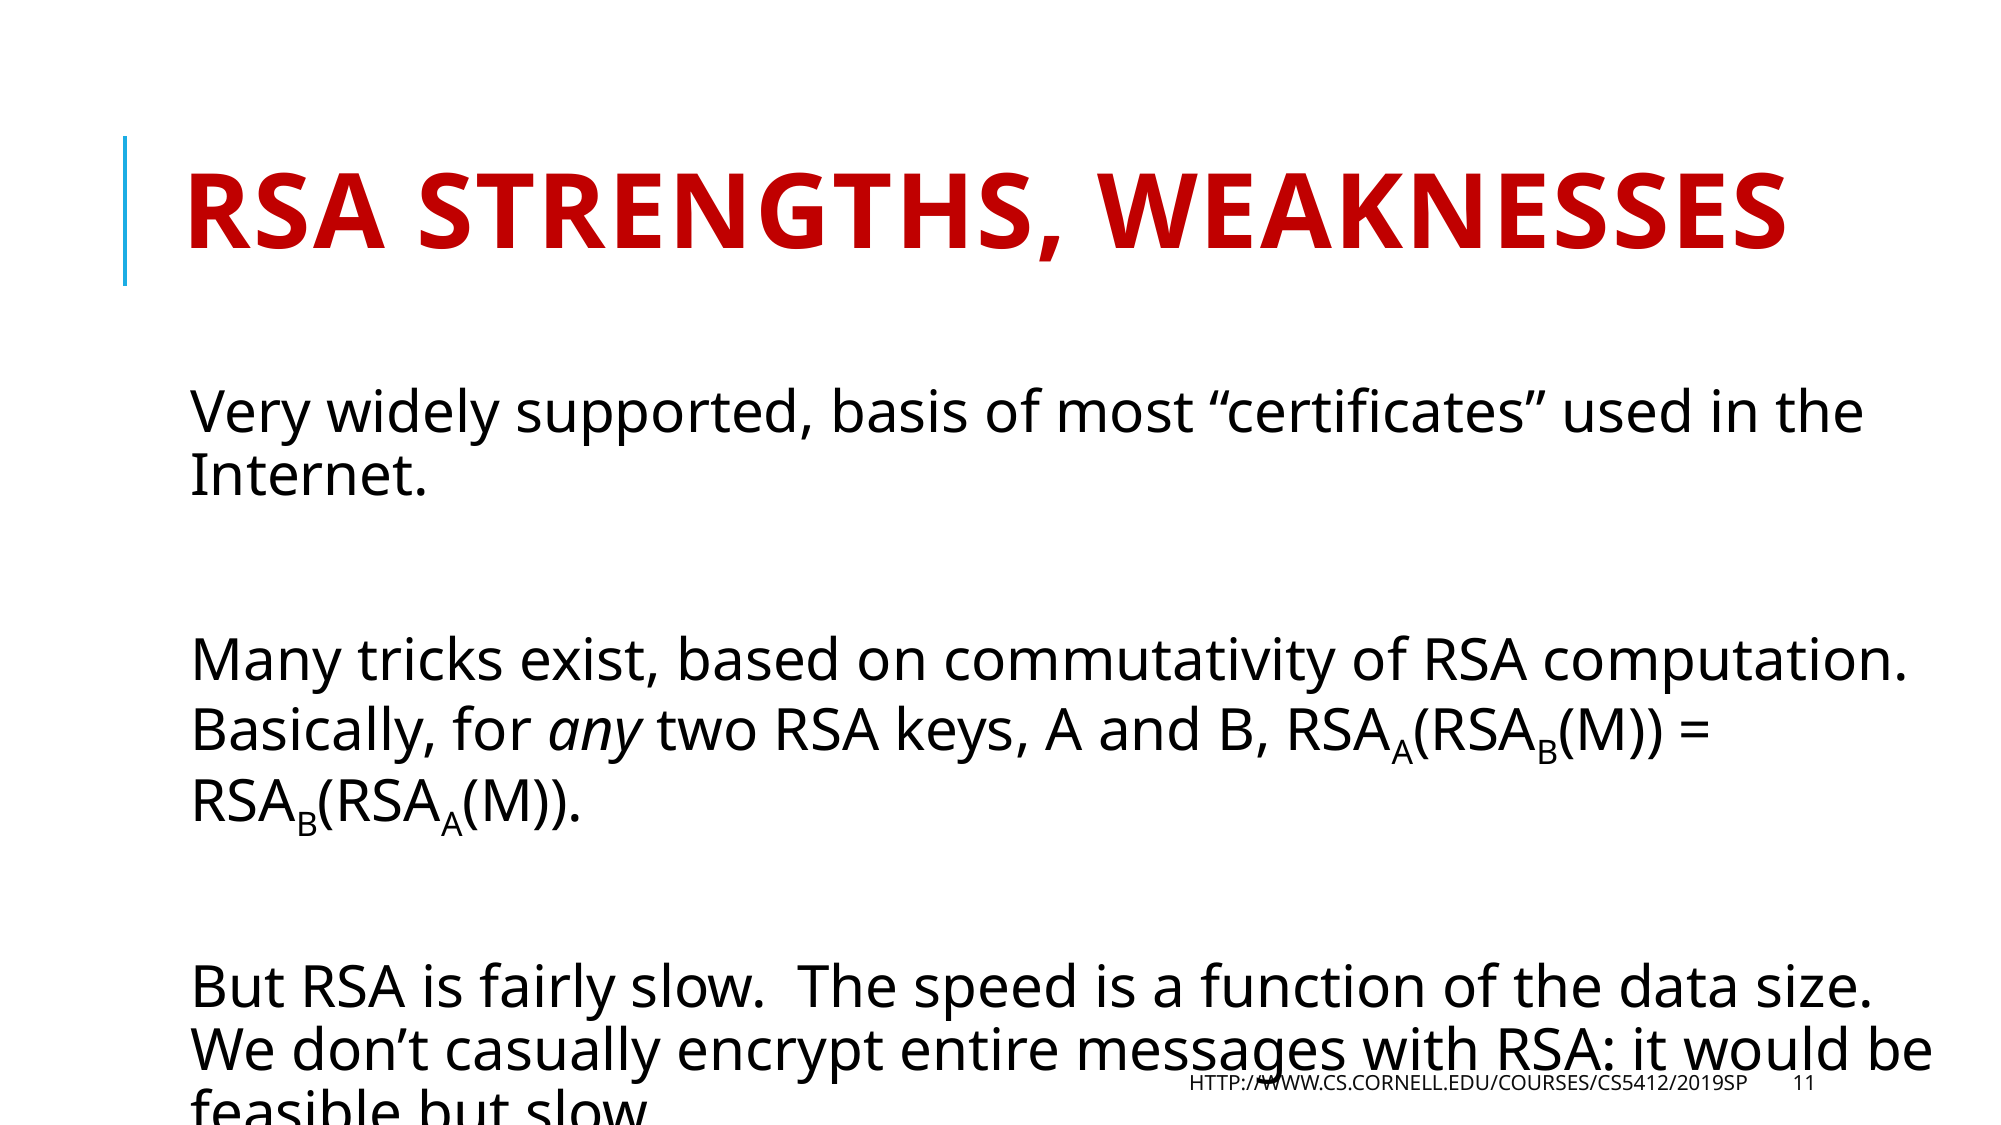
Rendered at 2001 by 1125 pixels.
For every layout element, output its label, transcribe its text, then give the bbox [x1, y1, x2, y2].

list Very widely supported, basis of most “certificates” used in the Internet. Many tricks exist, based on commutativity of RSA computation. Basically, for any two RSA keys, A and B, RSAA(RSAB(M)) = RSAB(RSAA(M)). But RSA is fairly slow. The speed is a function of the data size. We don’t casually encrypt entire messages with RSA: it would be feasible but slow. [168, 375, 1977, 1035]
slide_number 11 [1777, 1061, 1938, 1107]
title RSA strengths, weaknesses [168, 96, 1938, 342]
footer http://www.cs.cornell.edu/courses/cs5412/2019sp [794, 1061, 1763, 1107]
